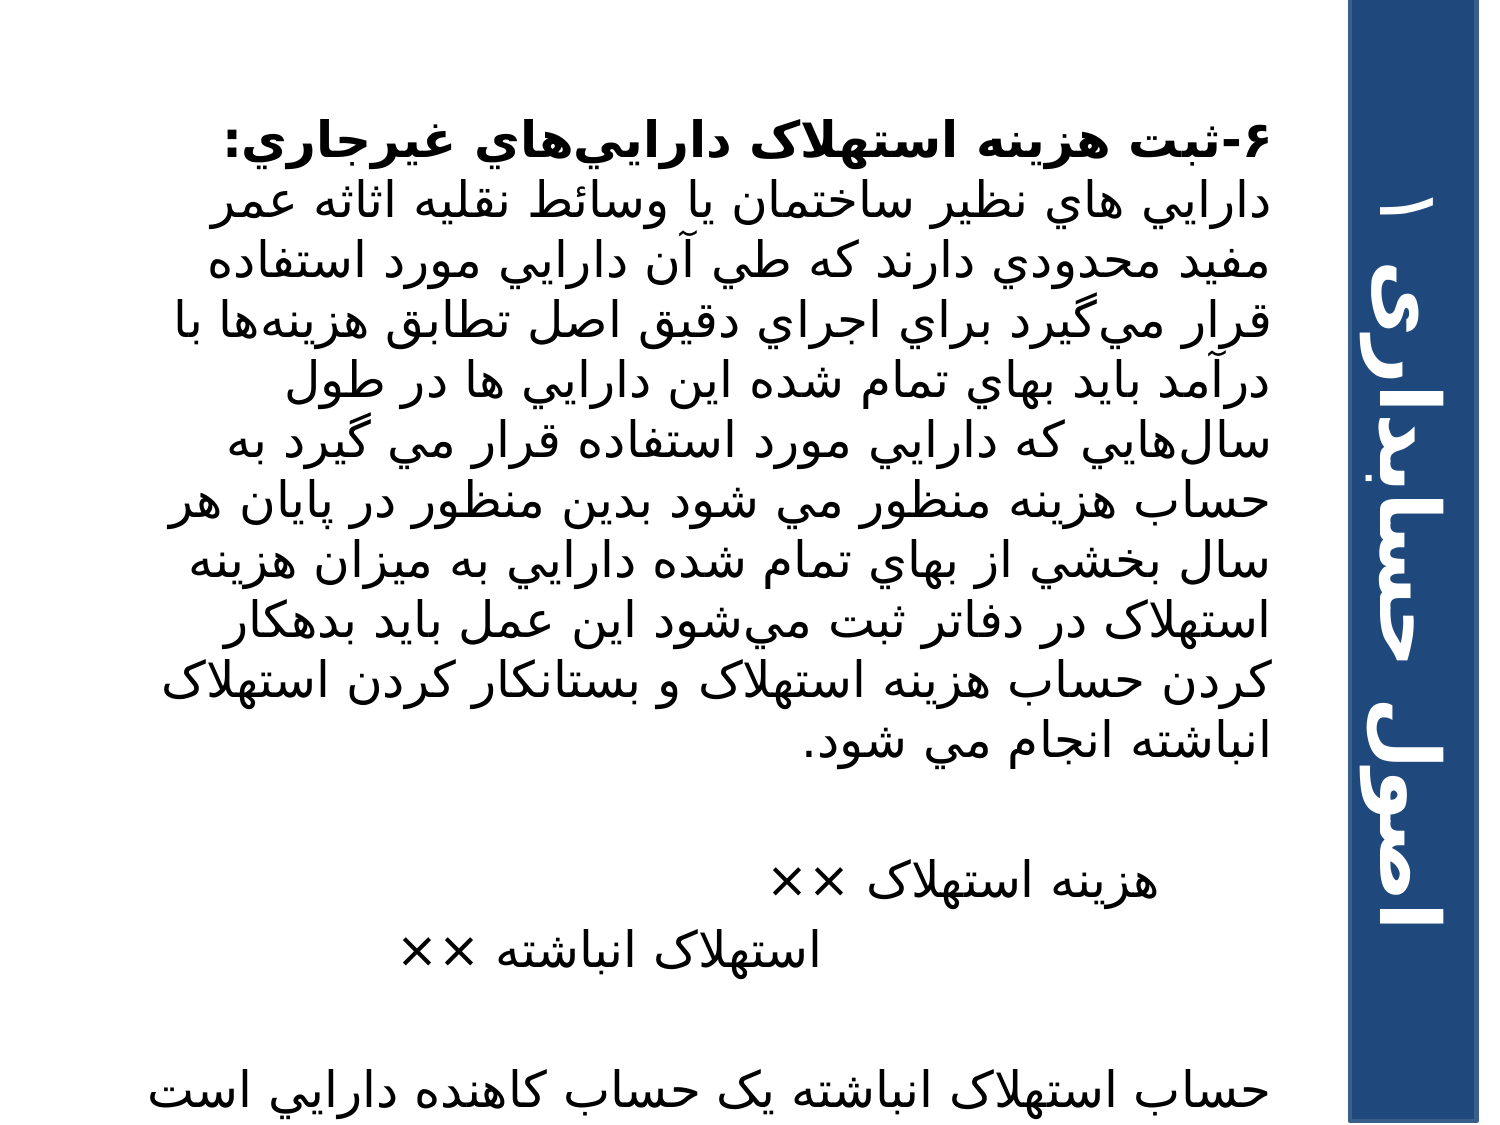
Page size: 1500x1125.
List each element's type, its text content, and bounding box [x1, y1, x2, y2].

list ۶-ثبت هزينه استهلاک دارايي‌هاي غيرجاري: دارايي هاي نظير ساختمان يا وسائط نقليه اثاثه عمر مفيد محدودي دارند که طي آن دارايي مورد استفاده قرار مي‌گيرد براي اجراي دقيق اصل تطابق هزينه‌ها با درآمد بايد بهاي تمام شده اين دارايي ها در طول سال‌هايي که دارايي مورد استفاده قرار مي گيرد به حساب هزينه منظور مي شود بدين منظور در پايان هر سال بخشي از بهاي تمام شده دارايي به ميزان هزينه استهلاک در دفاتر ثبت مي‌شود اين عمل بايد بدهکار کردن حساب هزينه استهلاک و بستانکار کردن استهلاک انباشته انجام مي شود. هزينه استهلاک ×× استهلاک انباشته ×× حساب استهلاک انباشته يک حساب کاهنده دارايي است که در ترازنامه بعد از حساب دارايي مربوط منعکس شده و از بهاي تمام شده دارايي کسر مي‌شود تا ارزش دفتري (خالص دارايي) بدست آيد. [99, 99, 1288, 843]
text_box اصول حسابداری ۱ [1348, 0, 1479, 1123]
